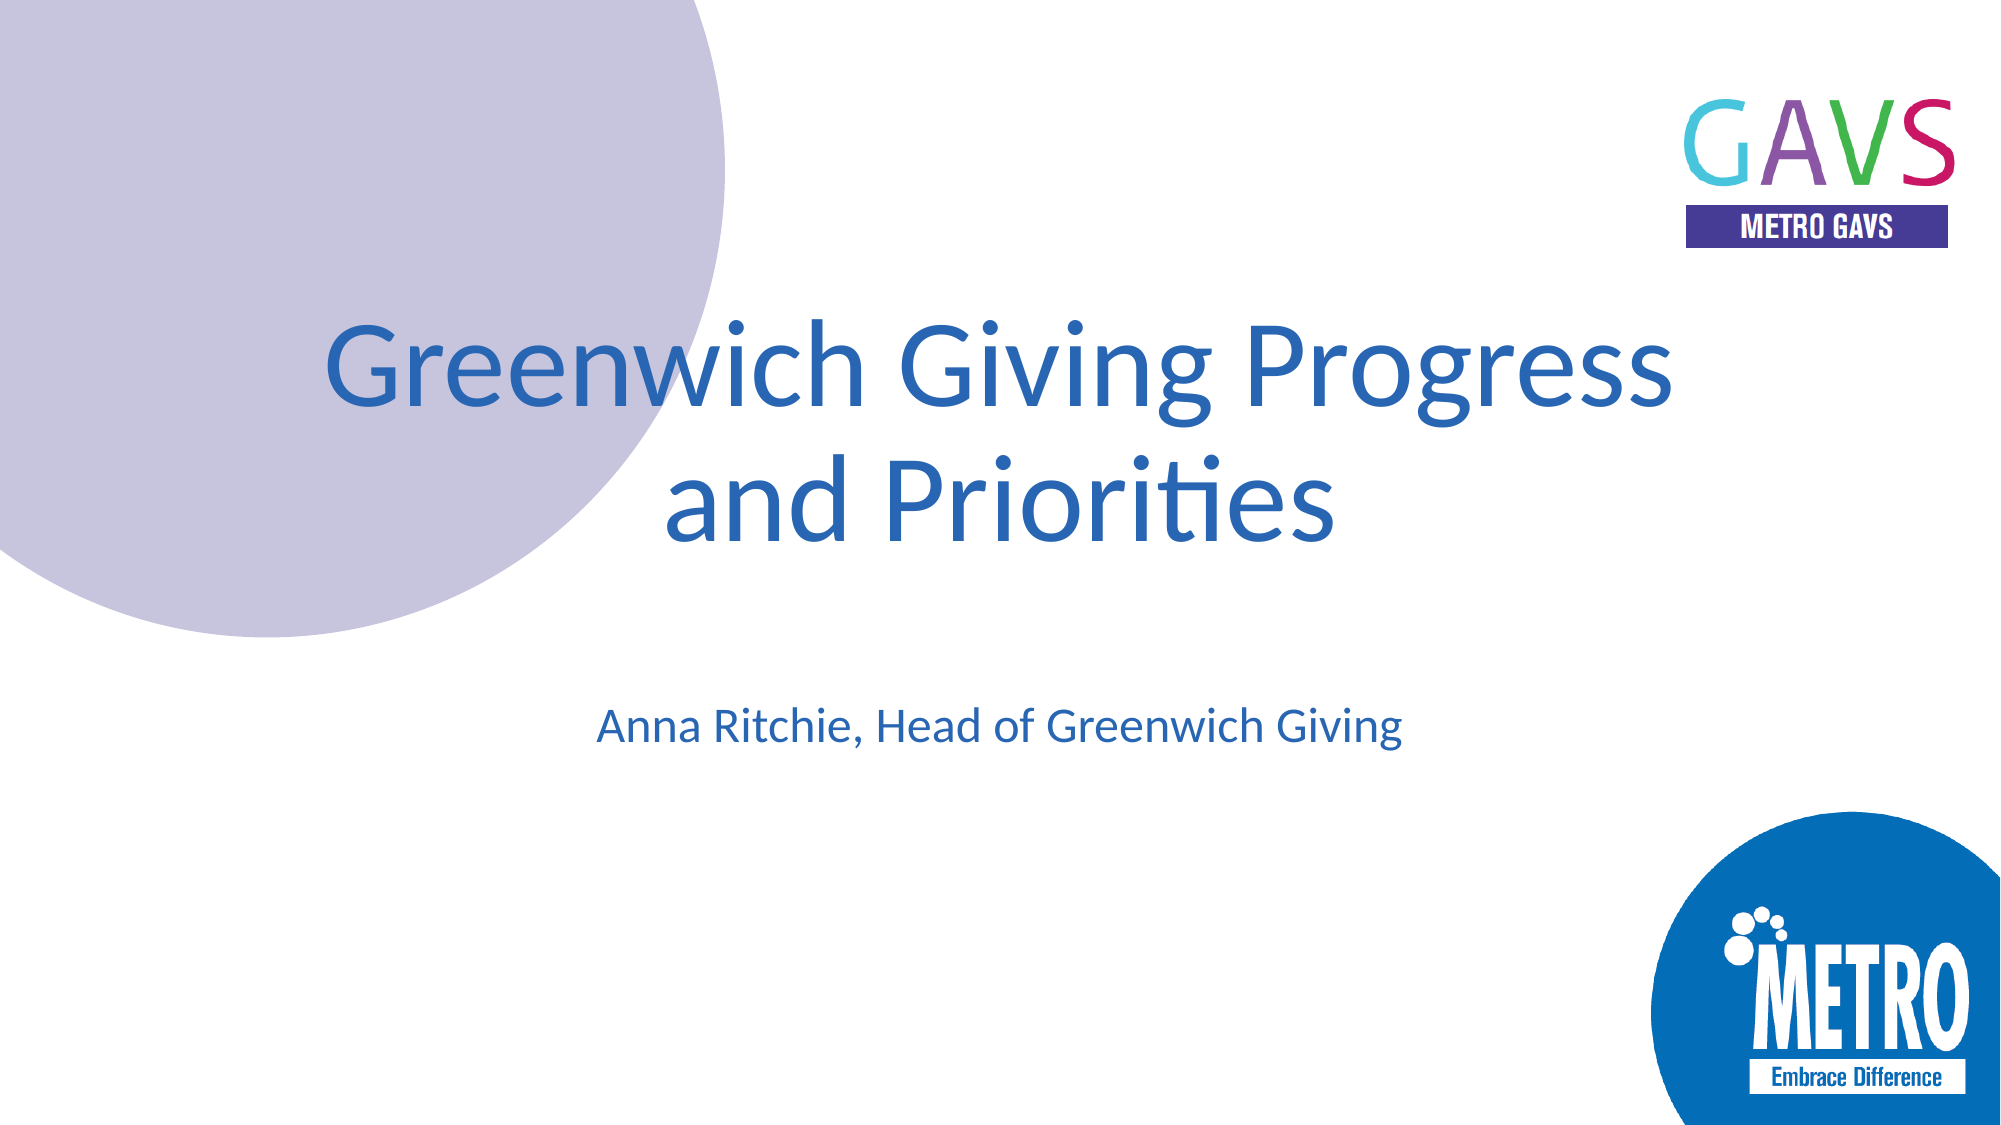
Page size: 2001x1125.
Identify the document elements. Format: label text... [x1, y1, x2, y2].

subtitle Anna Ritchie, Head of Greenwich Giving [249, 590, 1750, 863]
picture [1657, 66, 1978, 270]
picture [1651, 811, 2001, 1125]
title Greenwich Giving Progress and Priorities [249, 184, 1750, 576]
